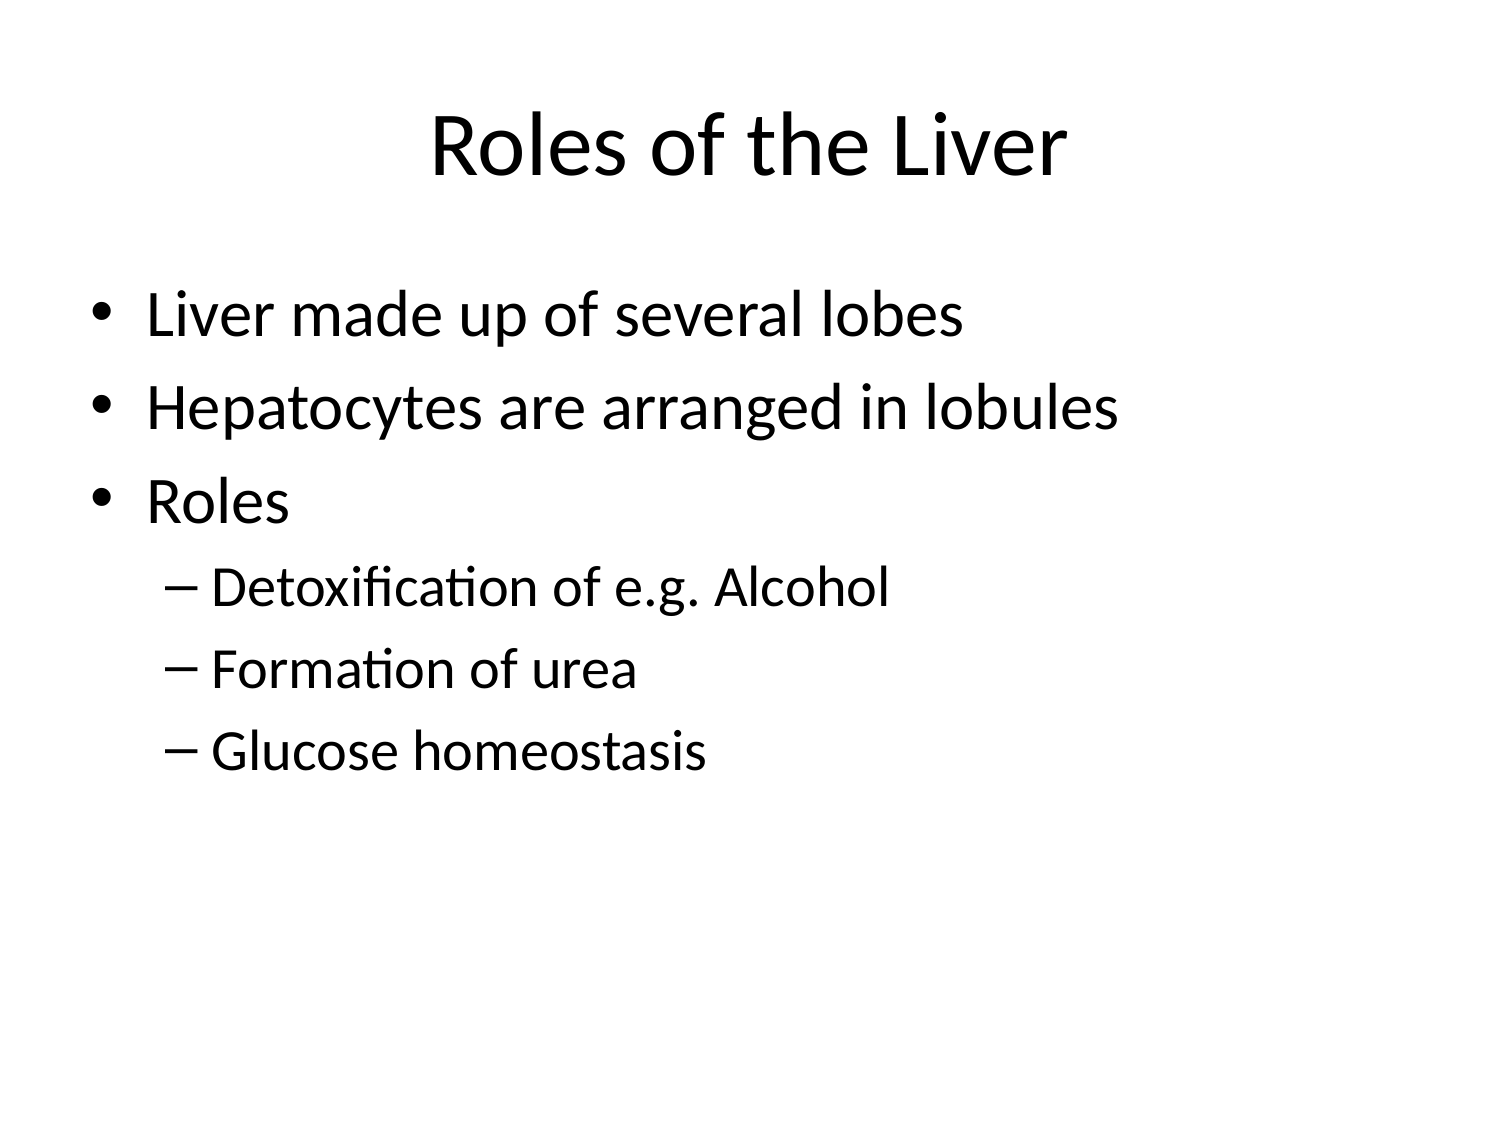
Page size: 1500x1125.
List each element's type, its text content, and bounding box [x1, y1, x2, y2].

title Roles of the Liver [75, 45, 1425, 233]
list Liver made up of several lobes Hepatocytes are arranged in lobules Roles Detoxification of e.g. Alcohol Formation of urea Glucose homeostasis [75, 262, 1425, 1005]
